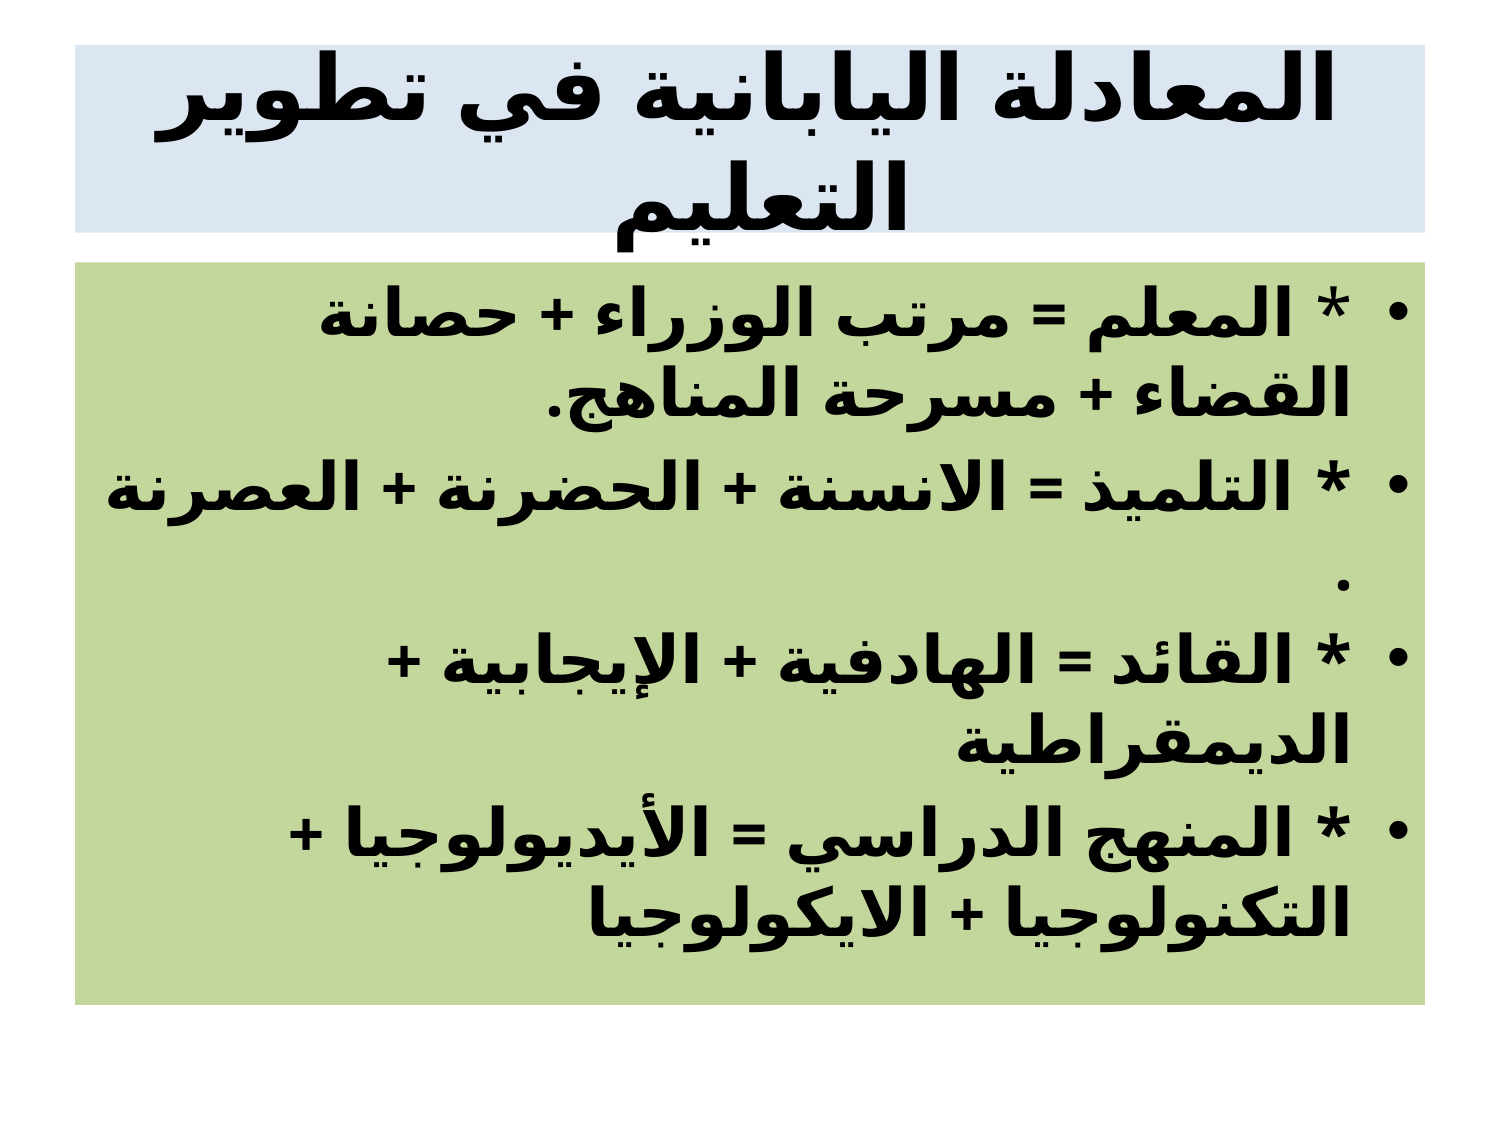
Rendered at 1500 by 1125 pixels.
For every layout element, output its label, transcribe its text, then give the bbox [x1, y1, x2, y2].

title المعادلة اليابانية في تطوير التعليم [75, 45, 1425, 233]
list * المعلم = مرتب الوزراء + حصانة القضاء + مسرحة المناهج. * التلميذ = الانسنة + الحضرنة + العصرنة . * القائد = الهادفية + الإيجابية + الديمقراطية * المنهج الدراسي = الأيديولوجيا + التكنولوجيا + الايكولوجيا [75, 262, 1425, 1005]
